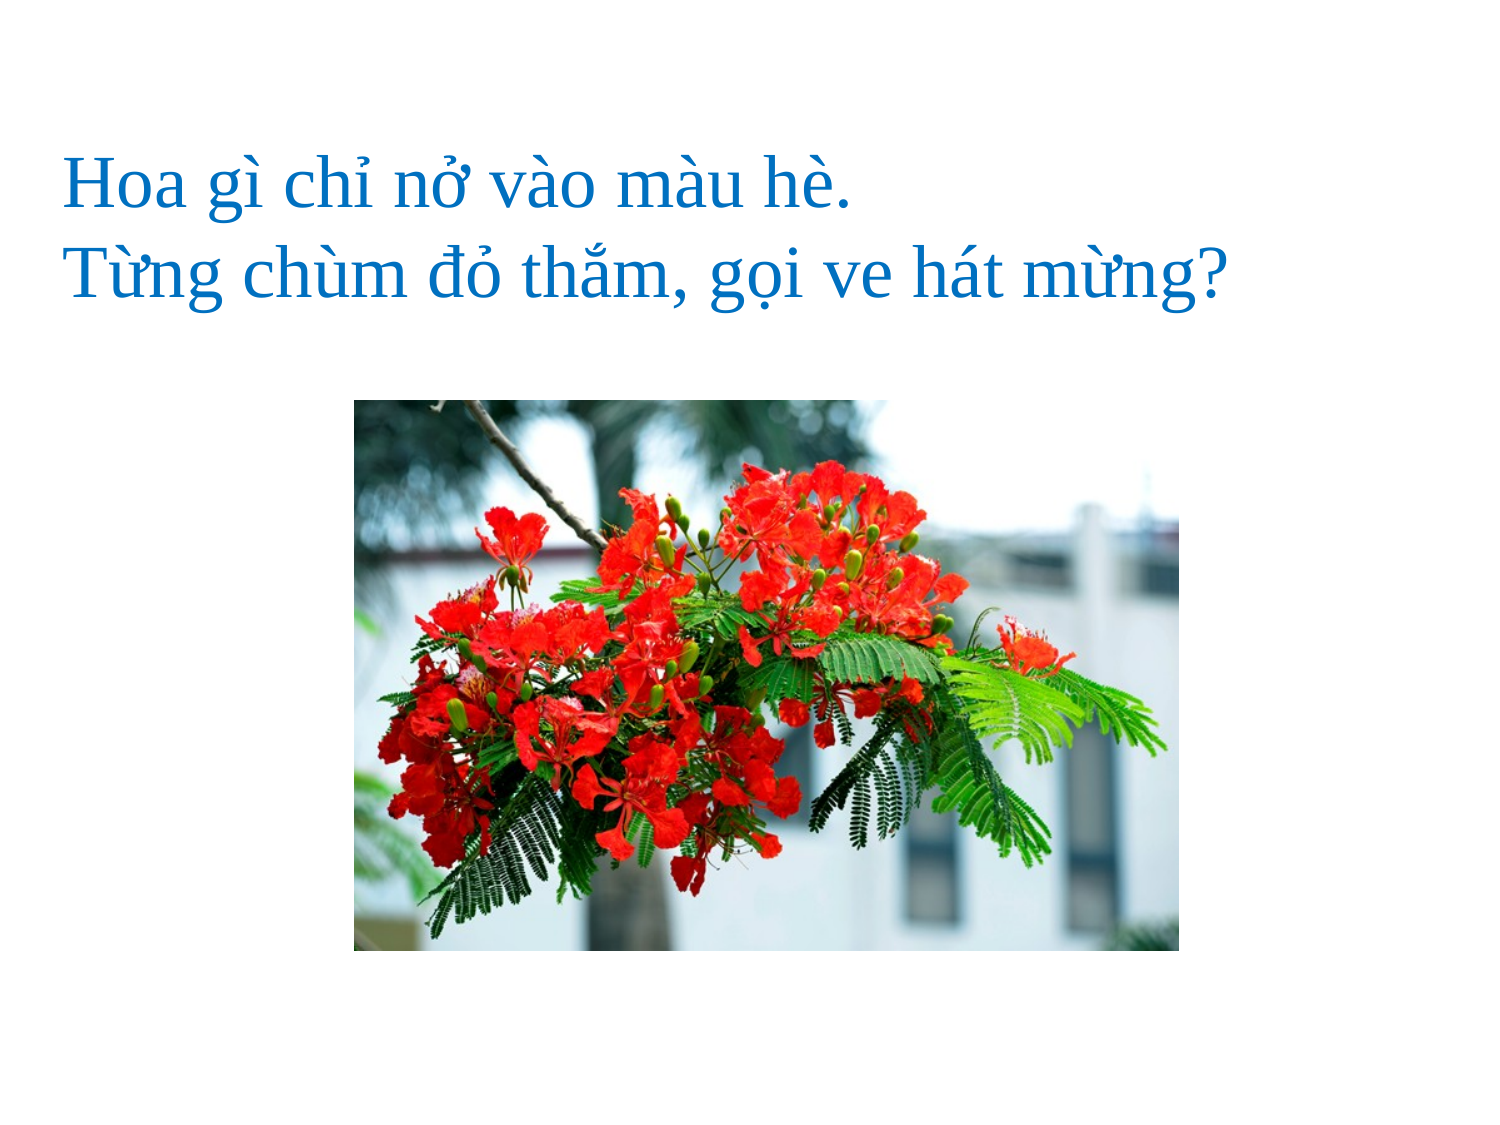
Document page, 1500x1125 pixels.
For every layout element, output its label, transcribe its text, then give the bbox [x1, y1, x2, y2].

text_box Hoa gì chỉ nở vào màu hè. Từng chùm đỏ thắm, gọi ve hát mừng? [47, 45, 1326, 401]
picture [353, 400, 1180, 951]
